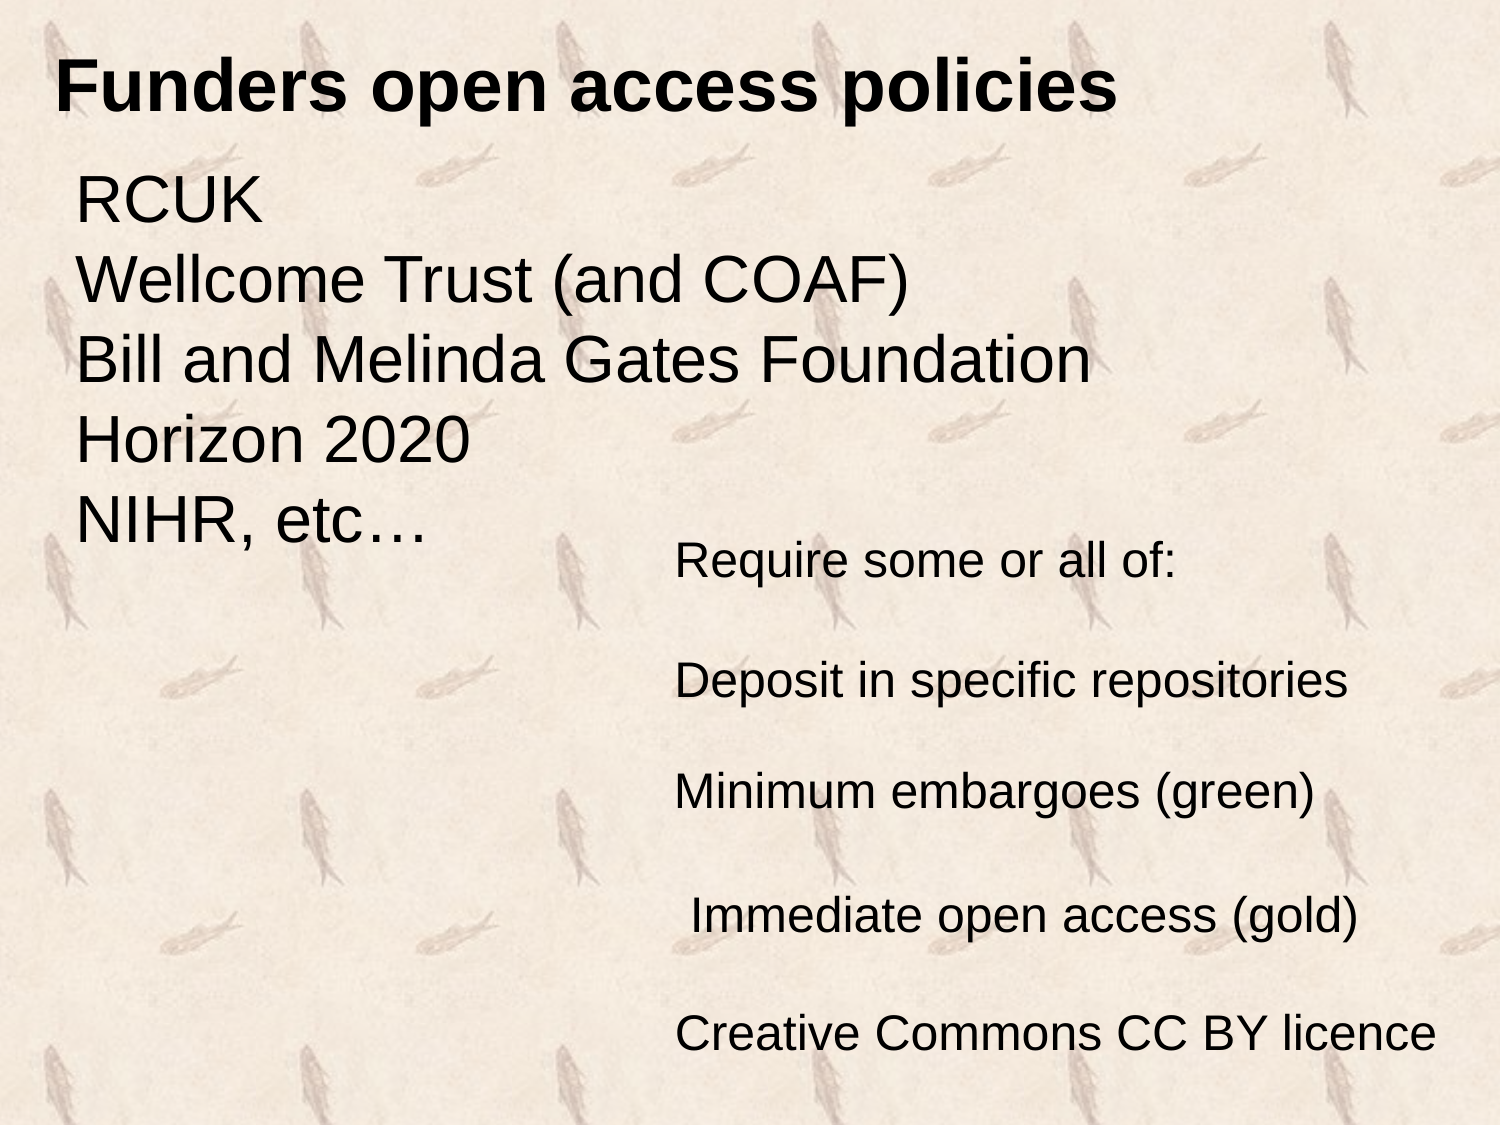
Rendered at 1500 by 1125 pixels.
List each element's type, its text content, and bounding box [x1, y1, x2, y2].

text_box Funders open access policies [39, 29, 1136, 135]
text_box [655, 519, 1458, 1083]
text_box RCUK Wellcome Trust (and COAF) Bill and Melinda Gates Foundation Horizon 2020 NIHR, etc… [60, 148, 1321, 563]
